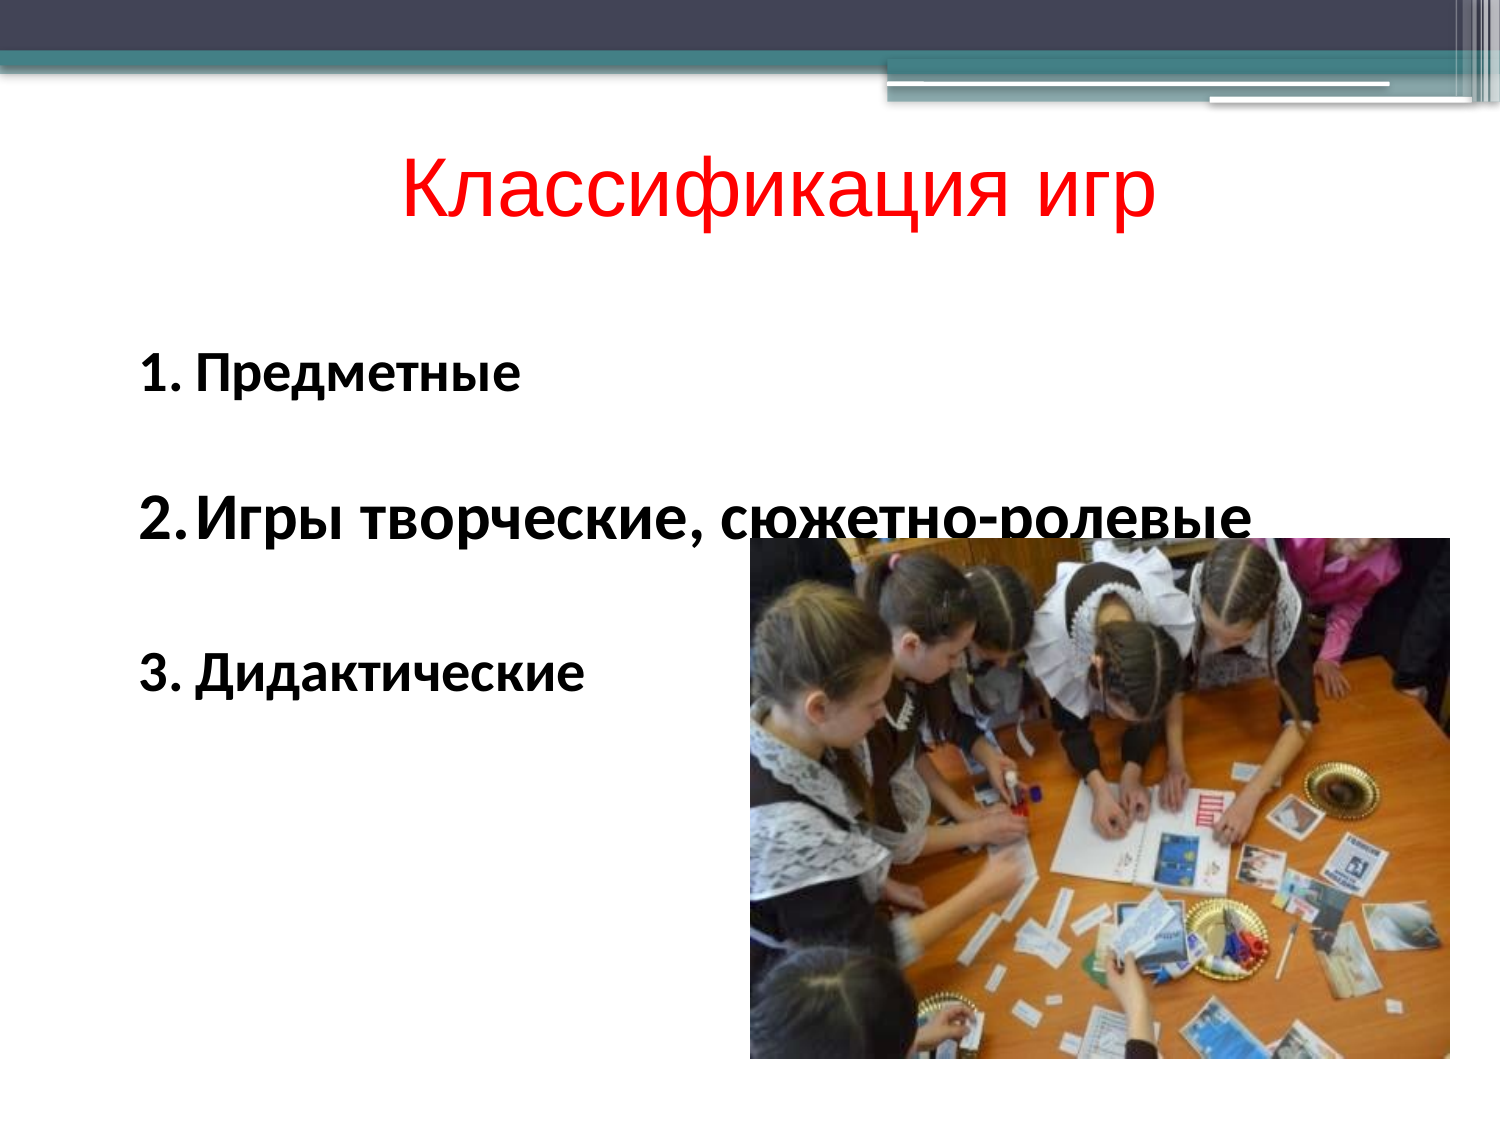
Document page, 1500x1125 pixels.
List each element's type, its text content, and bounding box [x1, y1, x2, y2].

picture [749, 538, 1451, 1059]
text_box Классификация игр Предметные Игры творческие, сюжетно-ролевые Дидактические [123, 125, 1435, 850]
